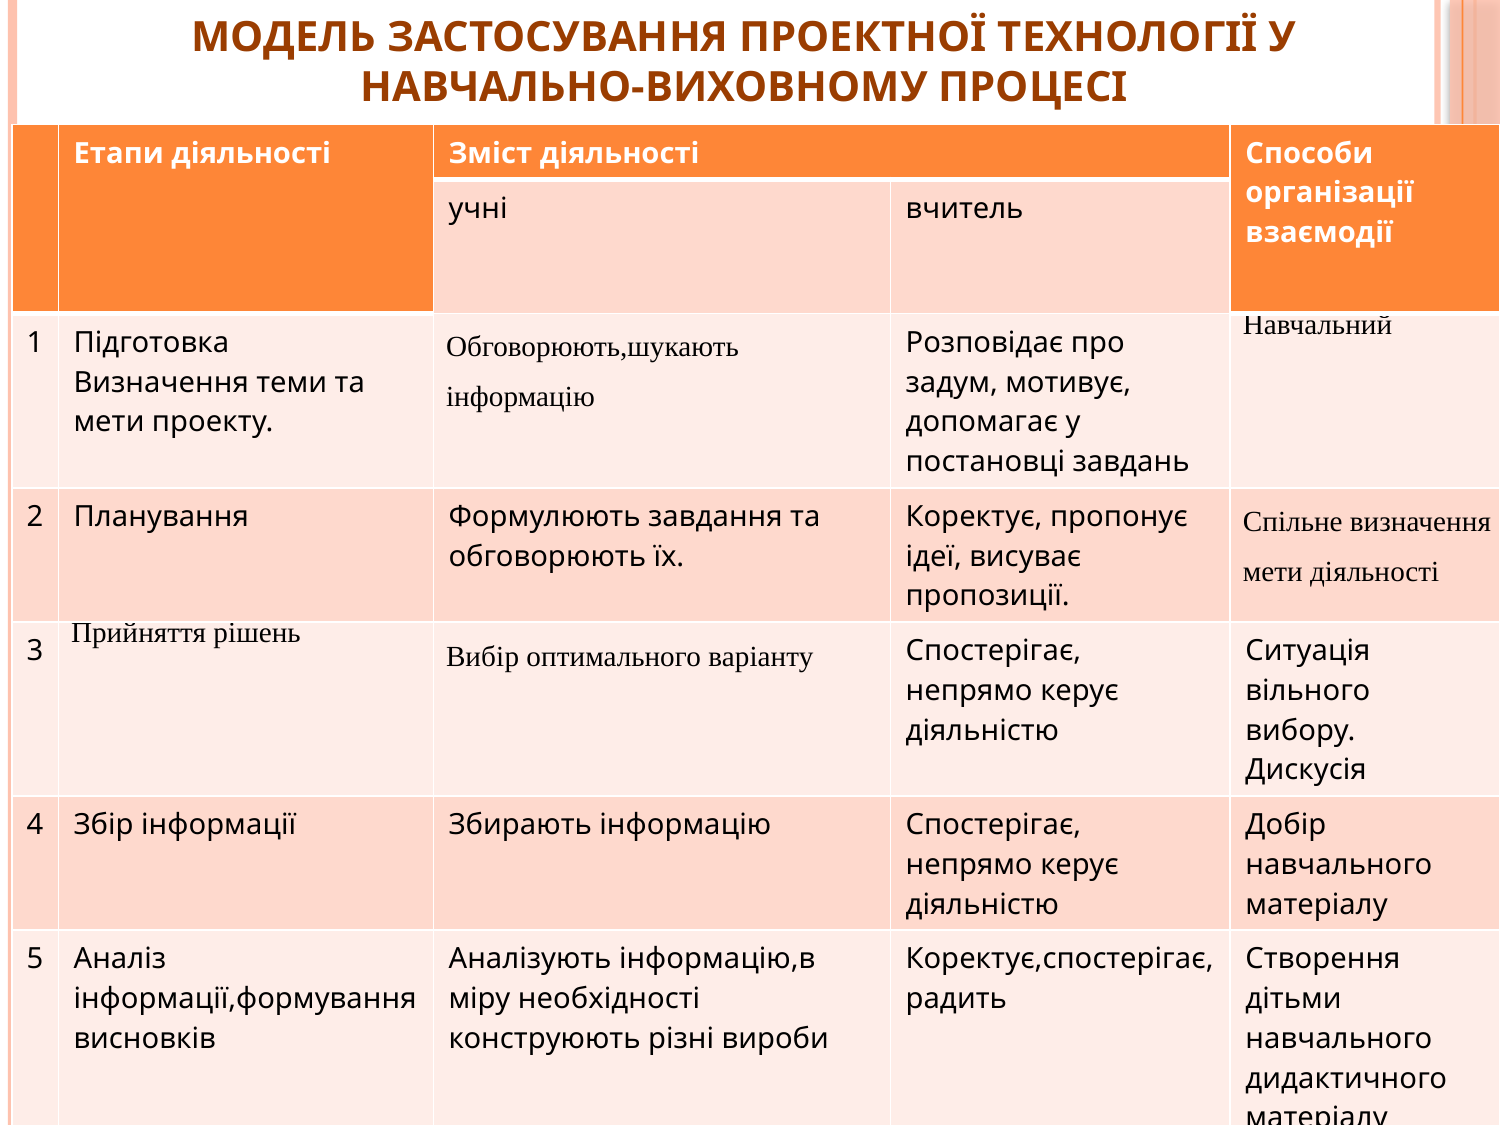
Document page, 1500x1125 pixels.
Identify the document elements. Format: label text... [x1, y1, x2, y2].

table_cell 4 [13, 797, 58, 929]
table_cell Добір навчального матеріалу [1231, 797, 1499, 929]
table_cell Аналіз інформації,формування висновків [59, 931, 433, 1125]
table_cell Обговорюють,шукають інформацію [434, 314, 890, 487]
table_cell Навчальний [1231, 316, 1499, 487]
table_cell Планування [59, 489, 433, 621]
table_cell 5 [13, 931, 58, 1125]
table_cell Спостерігає, непрямо керує діяльністю [891, 623, 1229, 795]
title Модель застосування проектної технології у навчально-виховному процесі [46, 0, 1442, 118]
table_cell вчитель [891, 182, 1229, 313]
table_cell Збір інформації [59, 797, 433, 929]
table_cell 1 [13, 316, 58, 487]
table_header Способи організації взаємодії [1231, 125, 1499, 311]
table_header [13, 125, 58, 311]
table_header Етапи діяльності [59, 125, 433, 311]
table_cell Спостерігає, непрямо керує діяльністю [891, 797, 1229, 929]
table_cell Створення дітьми навчального дидактичного матеріалу [1231, 931, 1499, 1125]
table_header Зміст діяльності [434, 125, 1229, 177]
table_cell Прийняття рішень [59, 623, 433, 795]
table_cell учні [434, 182, 890, 313]
table_cell Коректує,спостерігає, радить [891, 931, 1229, 1125]
table_cell Аналізують інформацію,в міру необхідності конструюють різні вироби [434, 931, 890, 1125]
table_cell Спільне визначення мети діяльності [1231, 489, 1499, 621]
table_cell Підготовка Визначення теми та мети проекту. [59, 316, 433, 487]
table_cell Вибір оптимального варіанту [434, 623, 890, 795]
table_cell Формулюють завдання та обговорюють їх. [434, 489, 890, 621]
table_cell 3 [13, 623, 58, 795]
table_cell Ситуація вільного вибору. Дискусія [1231, 623, 1499, 795]
table_cell 2 [13, 489, 58, 621]
table_cell Збирають інформацію [434, 797, 890, 929]
table_cell Коректує, пропонує ідеї, висуває пропозиції. [891, 489, 1229, 621]
table_cell Розповідає про задум, мотивує, допомагає у постановці завдань [891, 314, 1229, 487]
